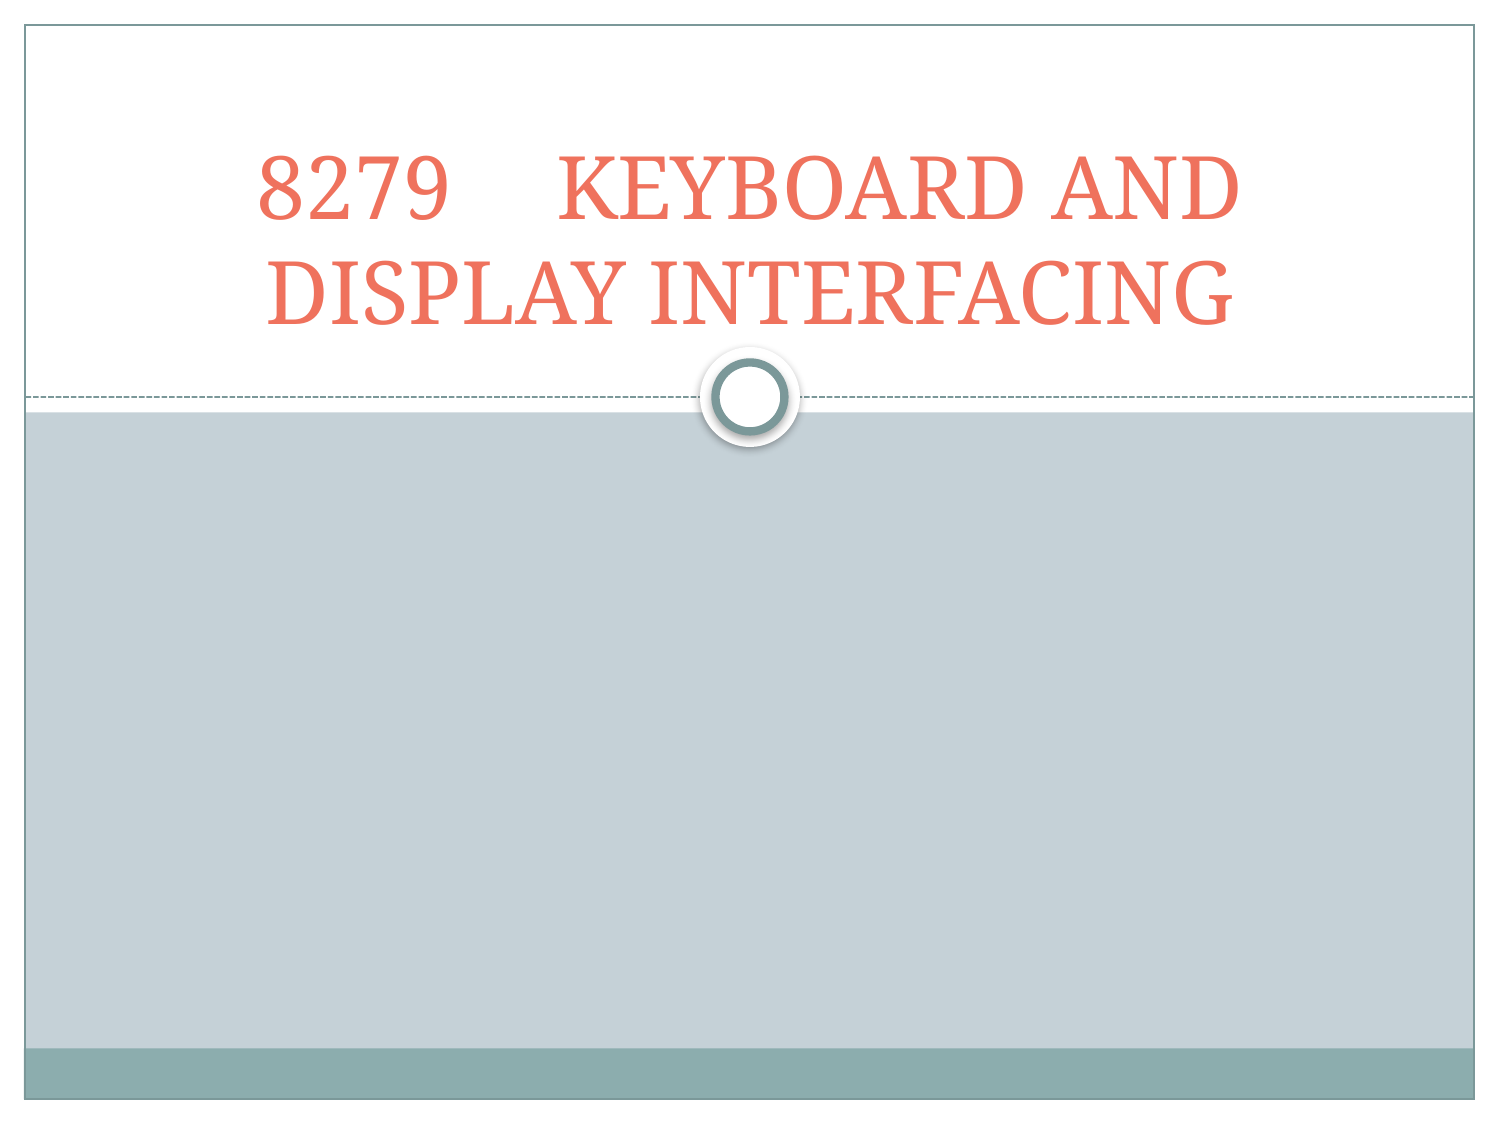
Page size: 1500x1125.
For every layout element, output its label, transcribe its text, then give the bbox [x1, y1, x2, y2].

title 8279 KEYBOARD AND DISPLAY INTERFACING [112, 62, 1388, 350]
